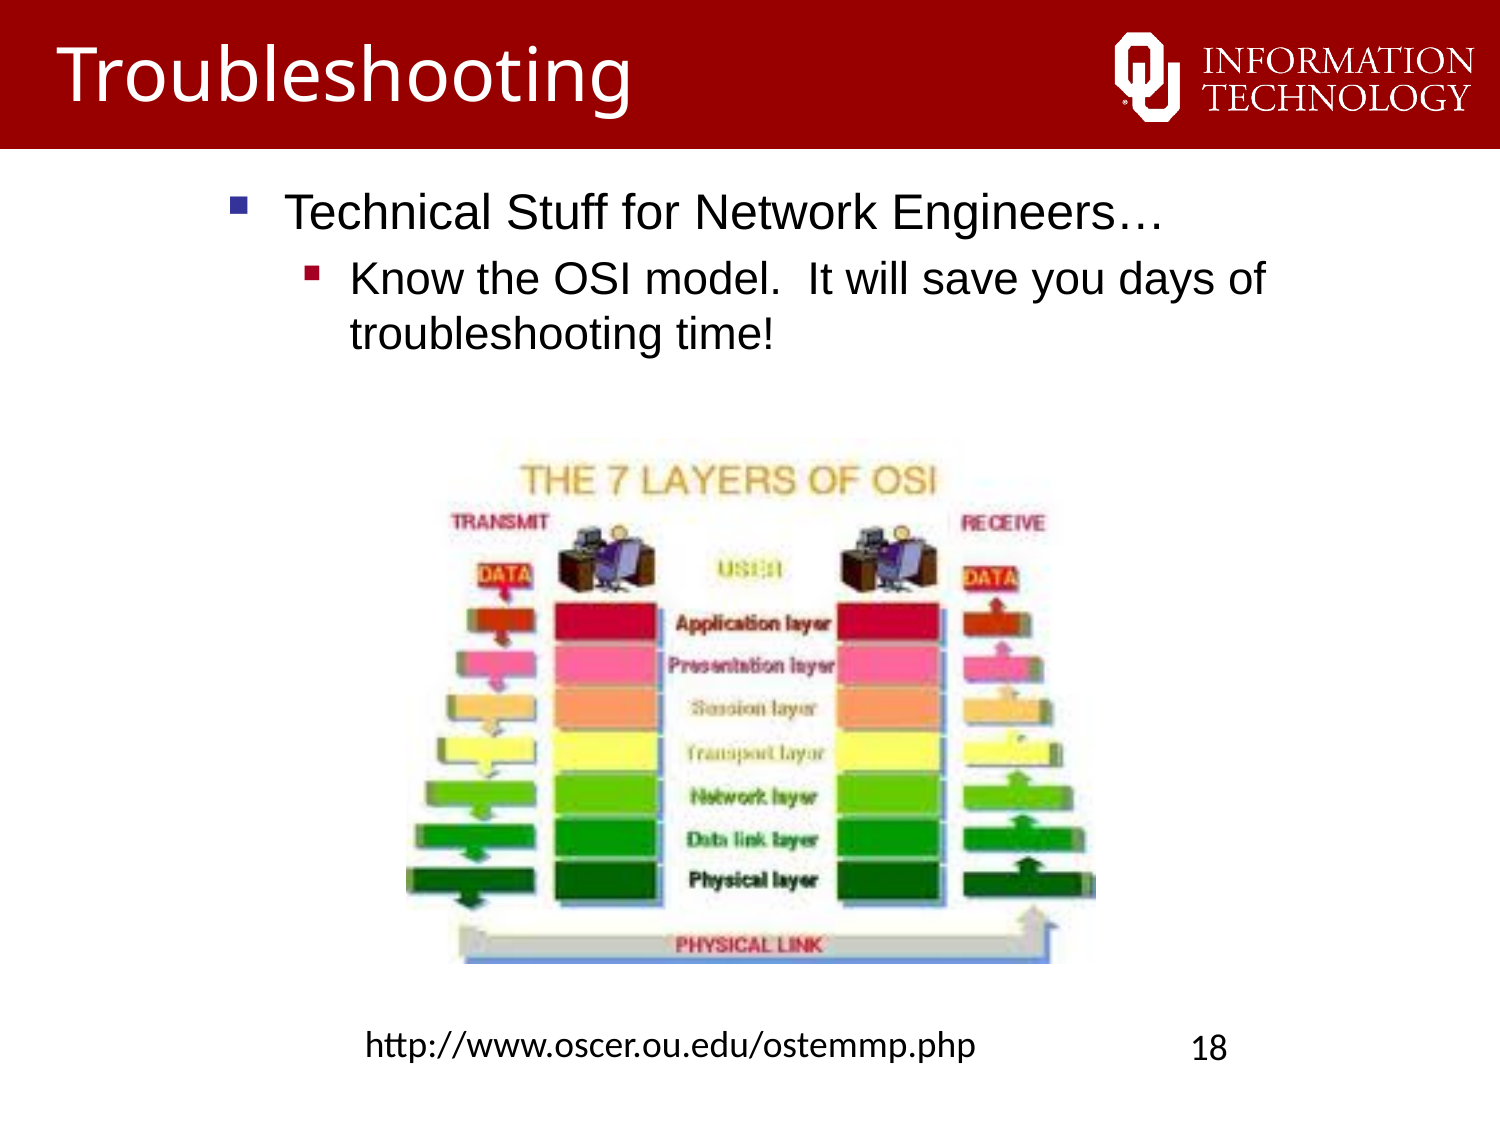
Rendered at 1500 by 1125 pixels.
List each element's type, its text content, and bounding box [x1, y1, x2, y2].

text_box http://www.oscer.ou.edu/ostemmp.php [349, 1012, 1210, 1088]
picture [0, 0, 1500, 278]
text_box Technical Stuff for Network Engineers… Know the OSI model. It will save you days of troubleshooting time! [212, 172, 1288, 623]
text_box 18 [1174, 1015, 1388, 1091]
title Troubleshooting [41, 19, 1320, 131]
picture [406, 438, 1096, 964]
